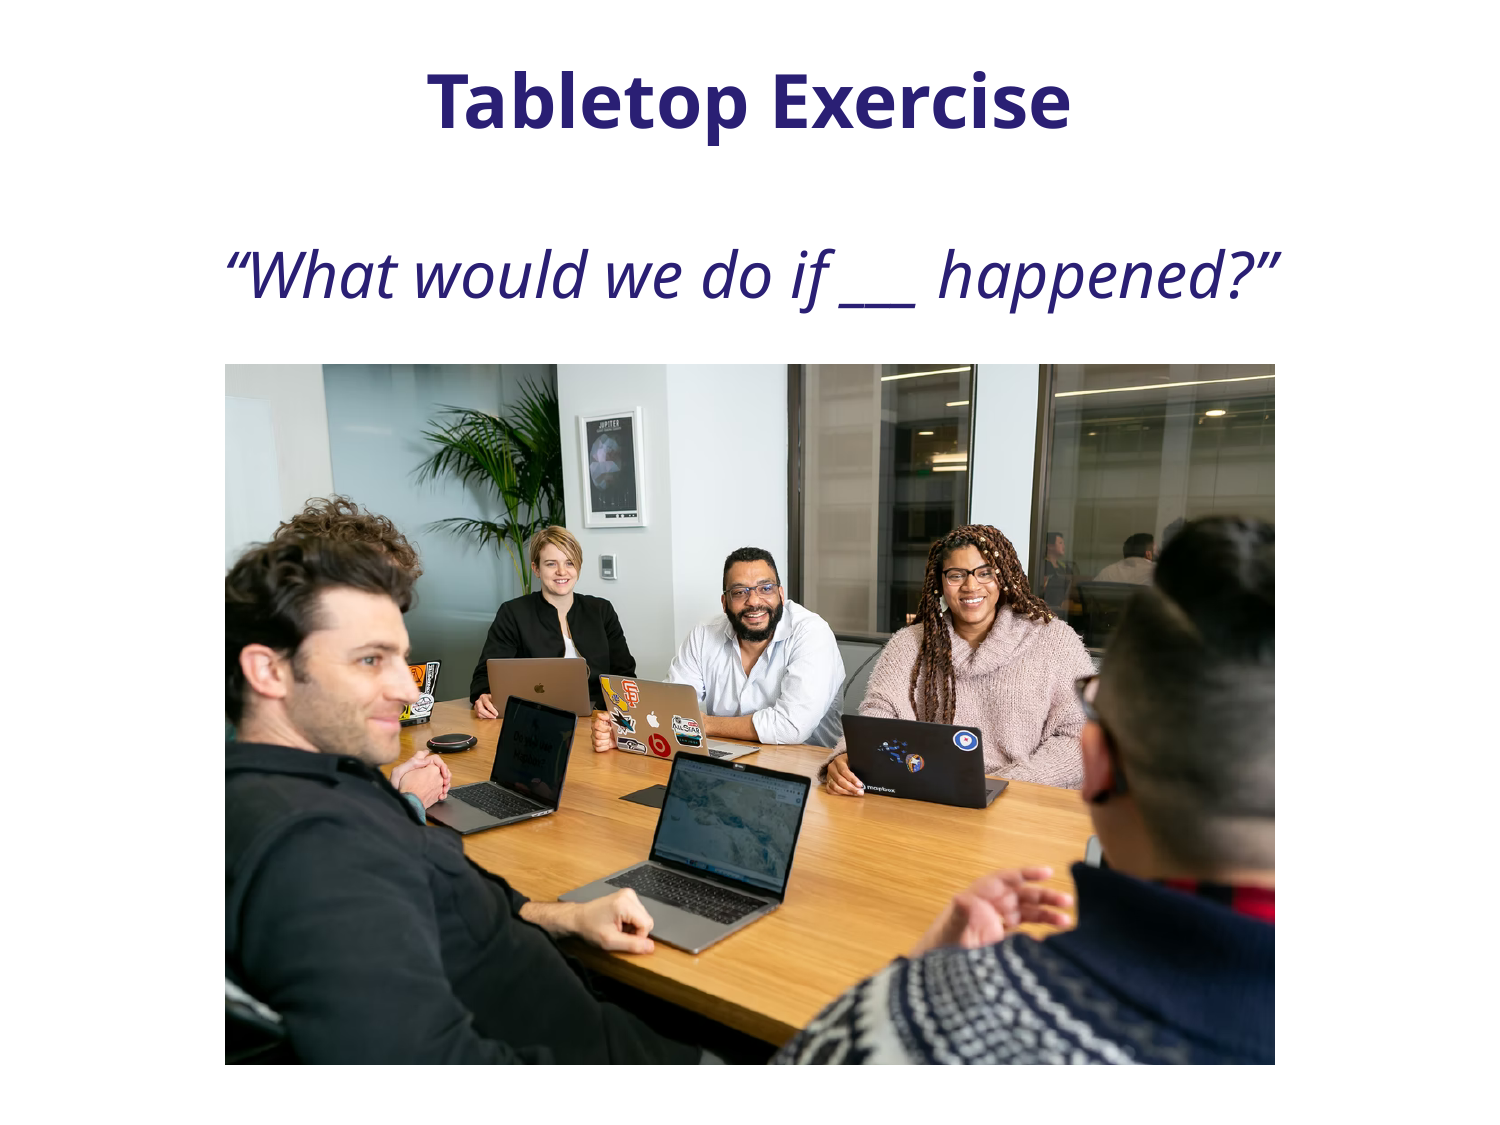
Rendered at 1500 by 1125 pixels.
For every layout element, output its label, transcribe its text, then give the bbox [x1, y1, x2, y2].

title Tabletop Exercise “What would we do if ___ happened?” [51, 90, 1449, 275]
picture [225, 364, 1275, 1065]
